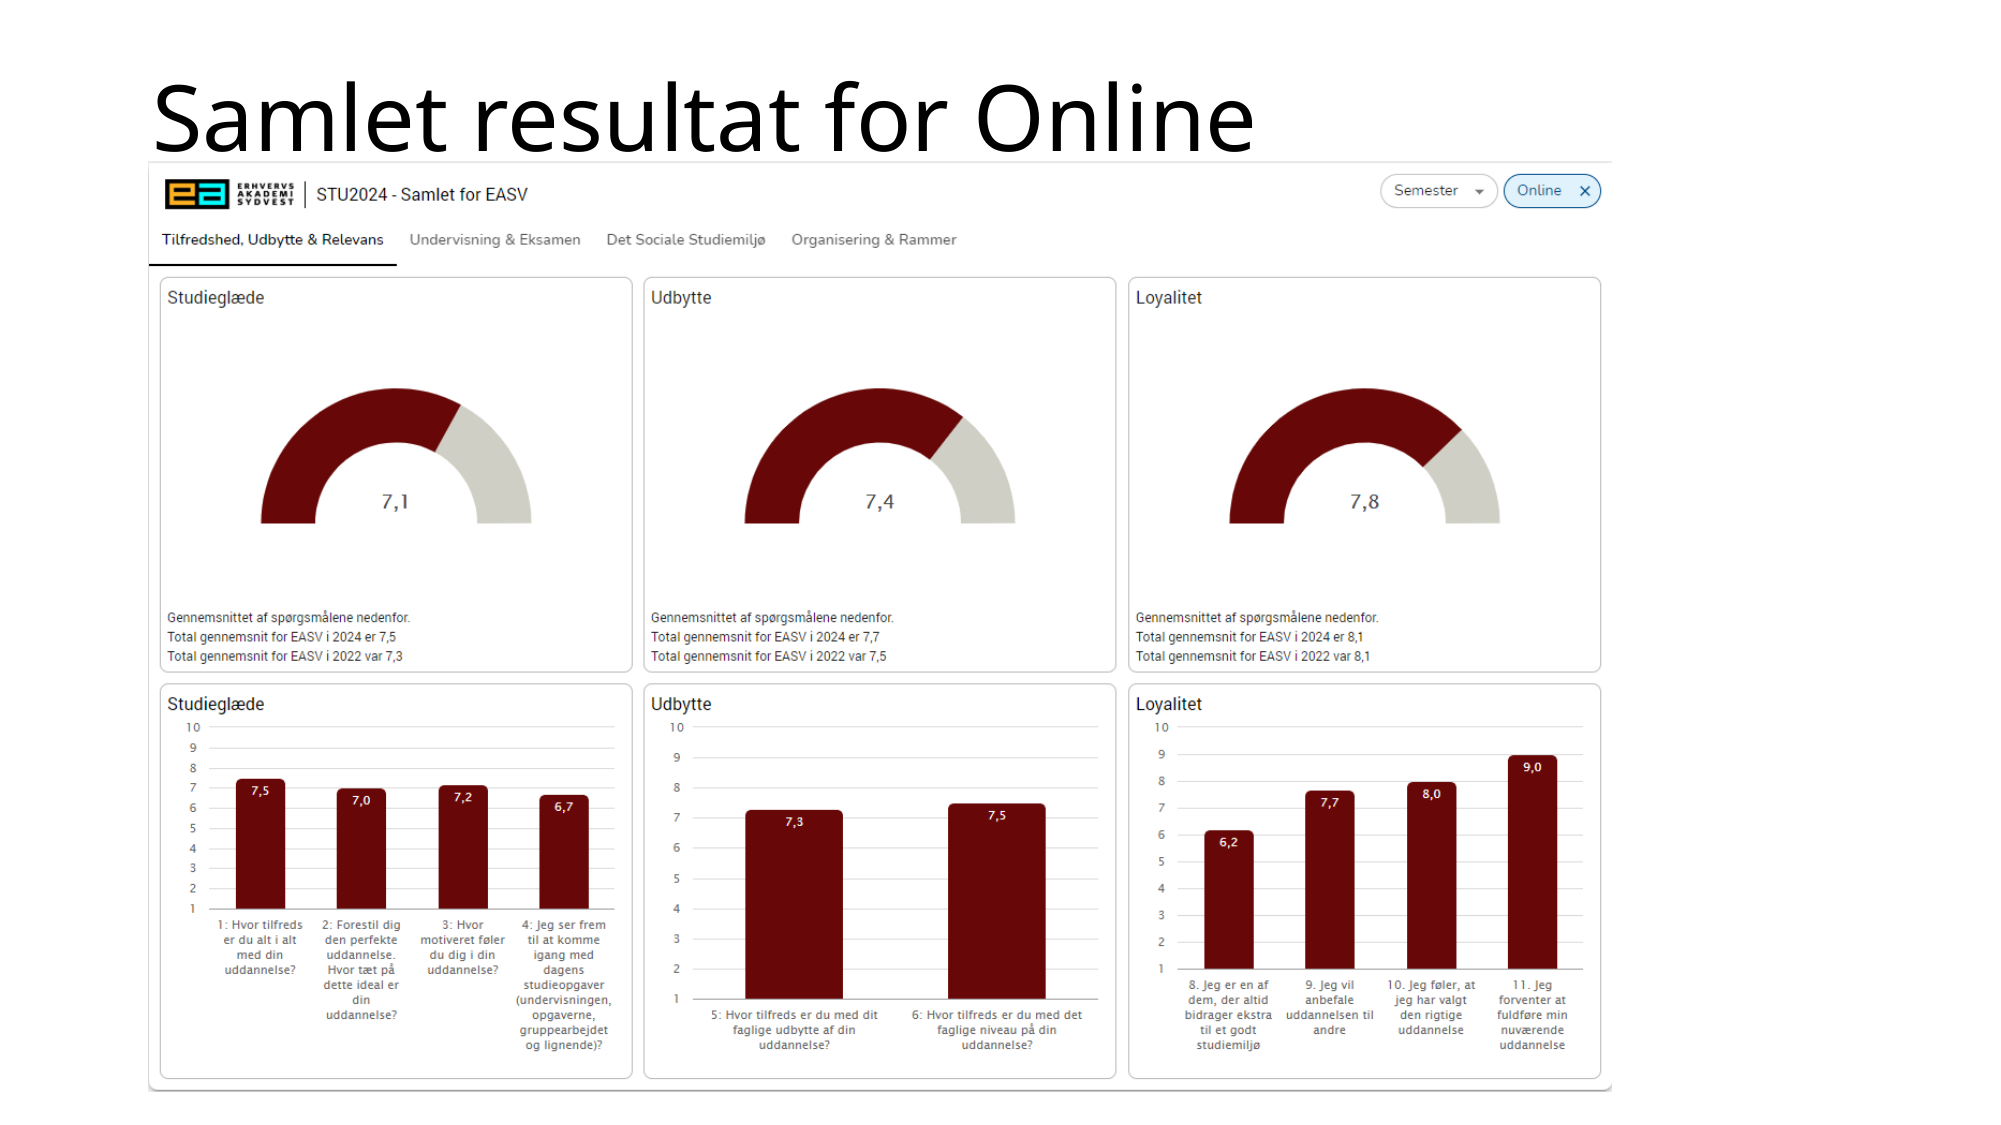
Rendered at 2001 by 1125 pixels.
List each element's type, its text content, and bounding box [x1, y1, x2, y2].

title Samlet resultat for Online [137, 59, 1863, 185]
picture [147, 161, 1612, 1093]
